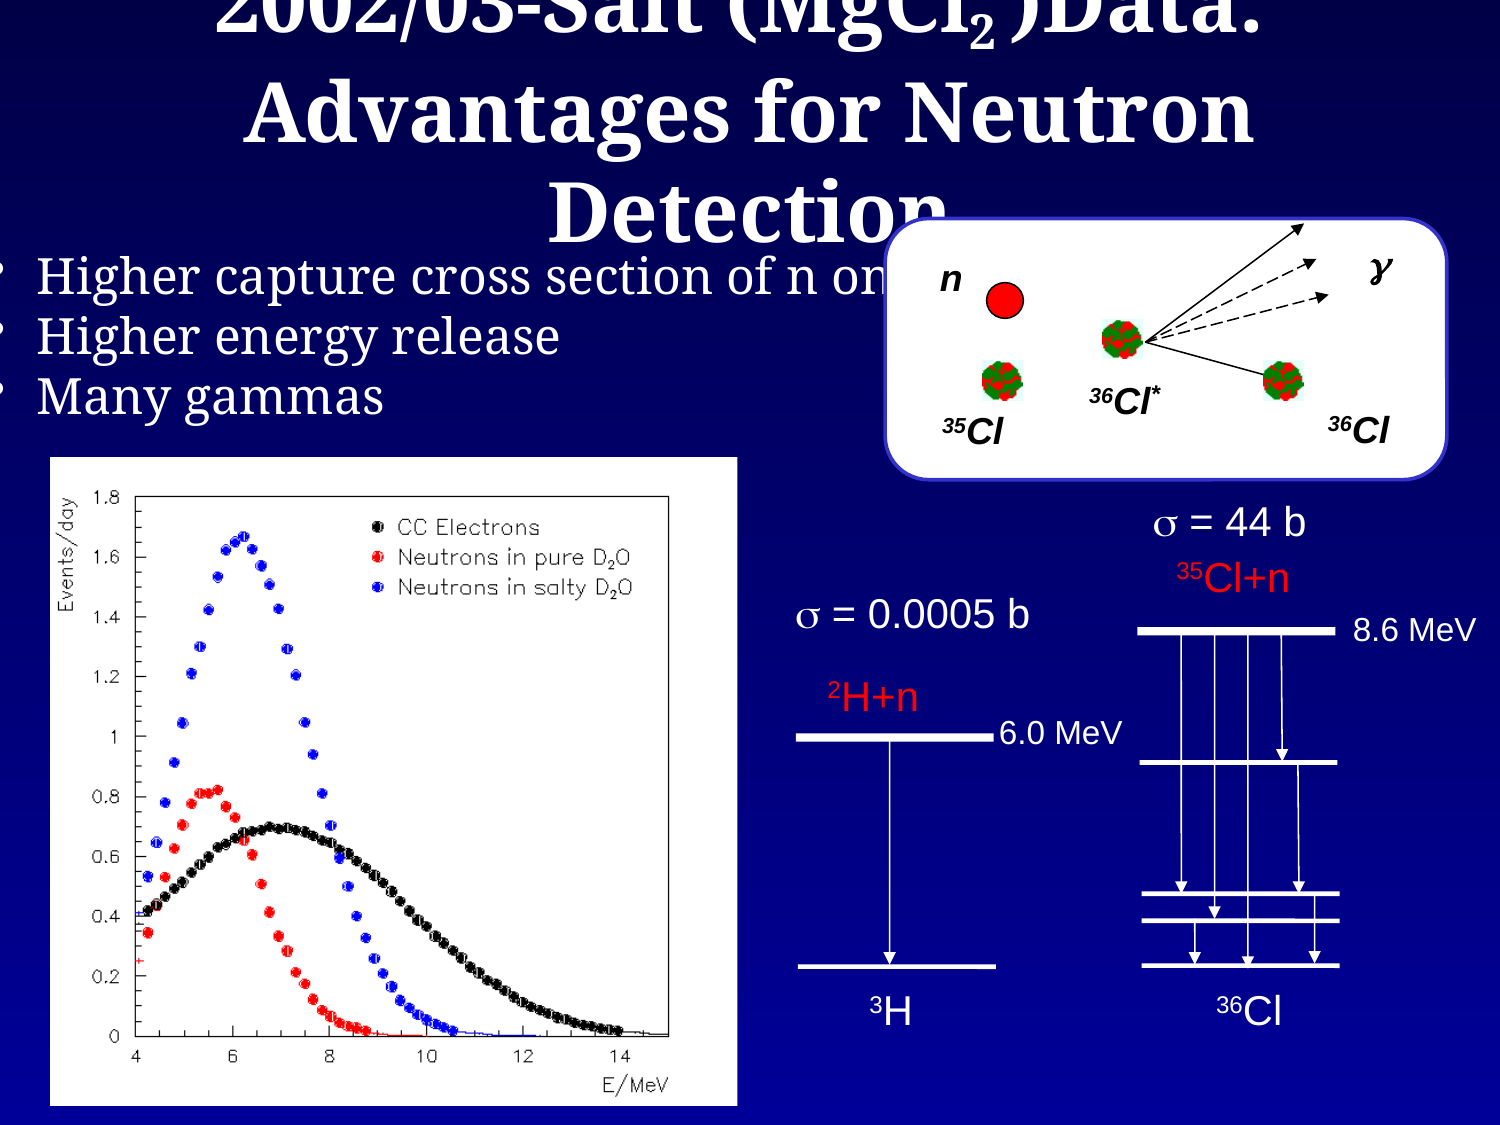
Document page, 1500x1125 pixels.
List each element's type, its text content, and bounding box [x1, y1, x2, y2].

text_box [1175, 631, 1188, 894]
text_box 3H [854, 976, 929, 1042]
text_box s = 0.0005 b [780, 579, 1046, 645]
text_box [1241, 633, 1255, 969]
text_box [1208, 629, 1221, 919]
text_box [1188, 918, 1202, 965]
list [49, 457, 738, 1107]
text_box [1308, 894, 1321, 964]
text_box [884, 218, 1448, 480]
text_box s = 44 b [1137, 489, 1322, 552]
text_box 8.6 MeV [1338, 600, 1492, 656]
text_box [1292, 762, 1306, 894]
text_box 35Cl+n [1161, 552, 1317, 609]
text_box 2H+n [812, 662, 946, 727]
text_box 36Cl [1201, 976, 1298, 1042]
text_box [883, 737, 896, 965]
title 2002/03-Salt (MgCl2 )Data. Advantages for Neutron Detection [40, 23, 1460, 185]
text_box Higher capture cross section of n on Cl Higher energy release Many gammas [0, 237, 879, 433]
text_box [1275, 630, 1289, 762]
text_box 6.0 MeV [984, 703, 1138, 759]
